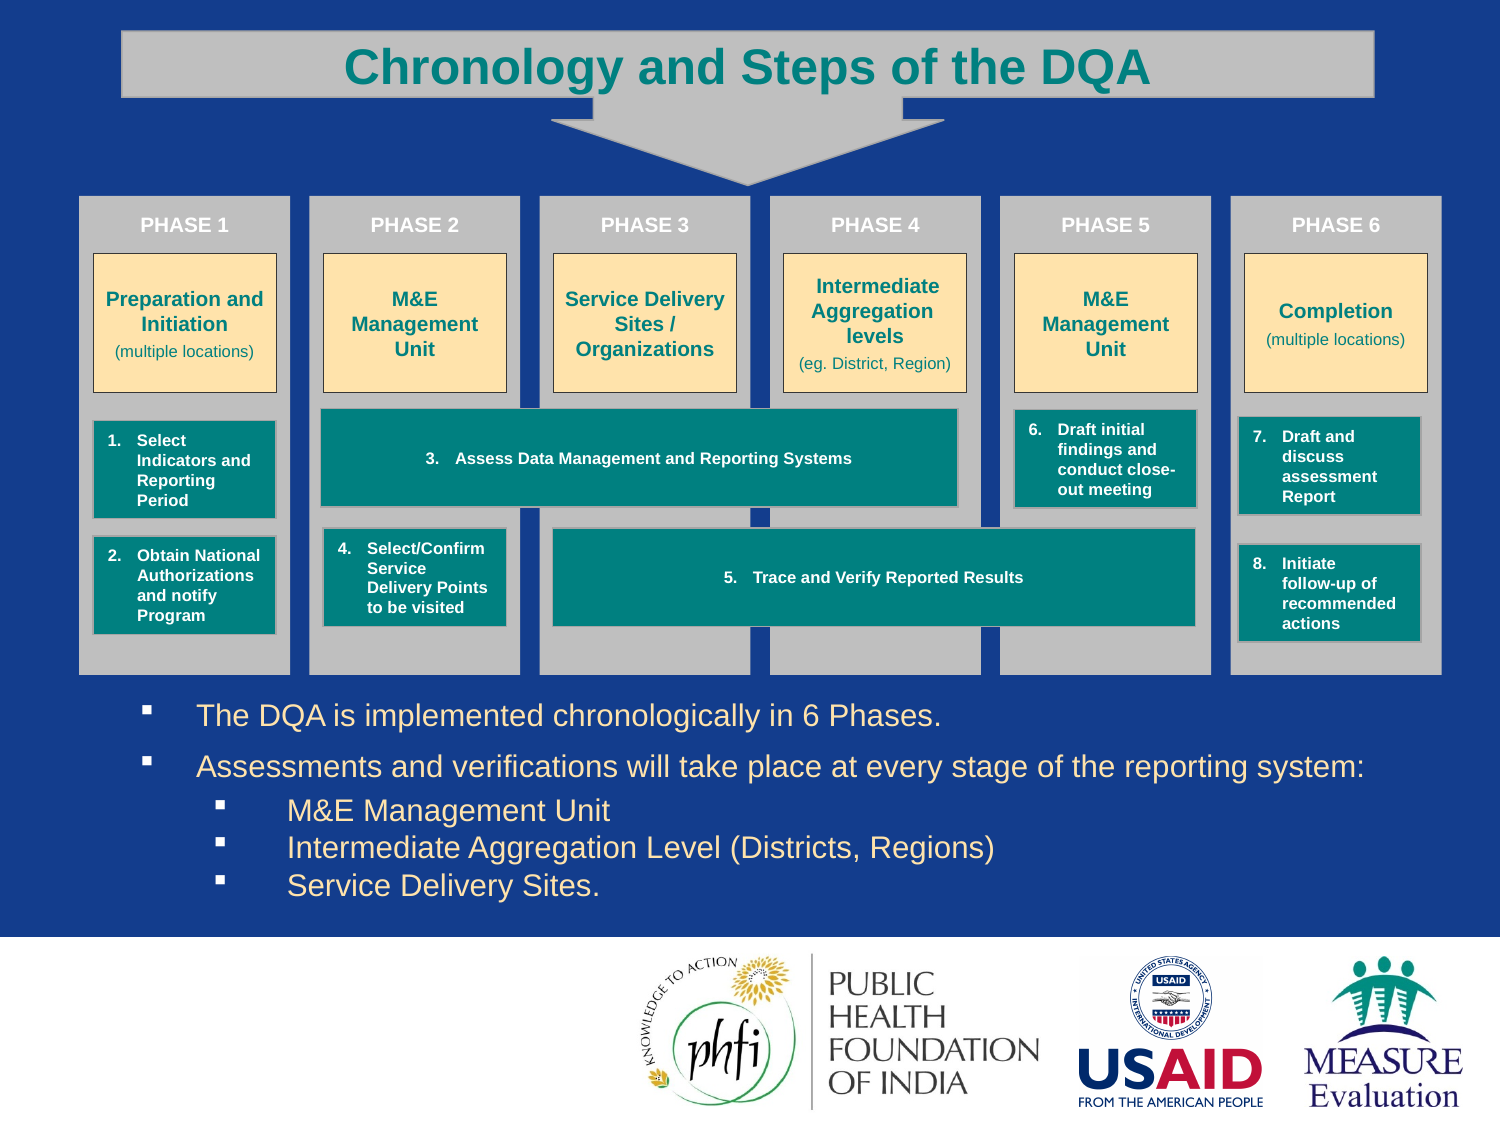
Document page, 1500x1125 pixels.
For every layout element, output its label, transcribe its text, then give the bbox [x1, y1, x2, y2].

text_box [1000, 195, 1212, 675]
text_box Trace and Verify Reported Results [552, 528, 1196, 627]
picture [631, 947, 1043, 1113]
text_box Intermediate Aggregation levels (eg. District, Region) [783, 253, 967, 393]
text_box PHASE 4 [811, 204, 939, 244]
text_box The DQA is implemented chronologically in 6 Phases. Assessments and verifications will take place at every stage of the reporting system: M&E Management Unit Intermediate Aggregation Level (Districts, Regions) Service Delivery Sites. [125, 687, 1425, 834]
text_box [539, 195, 751, 408]
text_box Chronology and Steps of the DQA [121, 31, 1374, 186]
text_box PHASE 2 [351, 204, 479, 244]
text_box Select Indicators and Reporting Period [92, 420, 276, 519]
text_box [539, 507, 751, 675]
picture [1304, 956, 1463, 1107]
text_box PHASE 3 [581, 204, 709, 244]
picture [1079, 956, 1263, 1107]
text_box Initiate follow-up of recommended actions [1238, 543, 1422, 643]
text_box PHASE 1 [120, 204, 249, 244]
text_box Select/Confirm Service Delivery Points to be visited [323, 528, 507, 627]
text_box PHASE 5 [1041, 203, 1170, 244]
text_box M&E Management Unit [1014, 253, 1198, 393]
text_box Completion (multiple locations) [1244, 253, 1428, 393]
text_box PHASE 6 [1272, 204, 1400, 244]
text_box M&E Management Unit [323, 253, 507, 393]
text_box Assess Data Management and Reporting Systems [320, 408, 958, 507]
text_box Draft initial findings and conduct close-out meeting [1013, 409, 1197, 508]
text_box [770, 627, 981, 675]
text_box Obtain National Authorizations and notify Program [93, 535, 277, 635]
text_box [79, 195, 291, 675]
text_box Service Delivery Sites / Organizations [553, 253, 737, 393]
text_box [770, 195, 981, 528]
text_box [1230, 195, 1442, 675]
text_box Draft and discuss assessment Report [1238, 416, 1422, 515]
text_box [309, 195, 521, 675]
text_box Preparation and Initiation (multiple locations) [93, 253, 277, 393]
